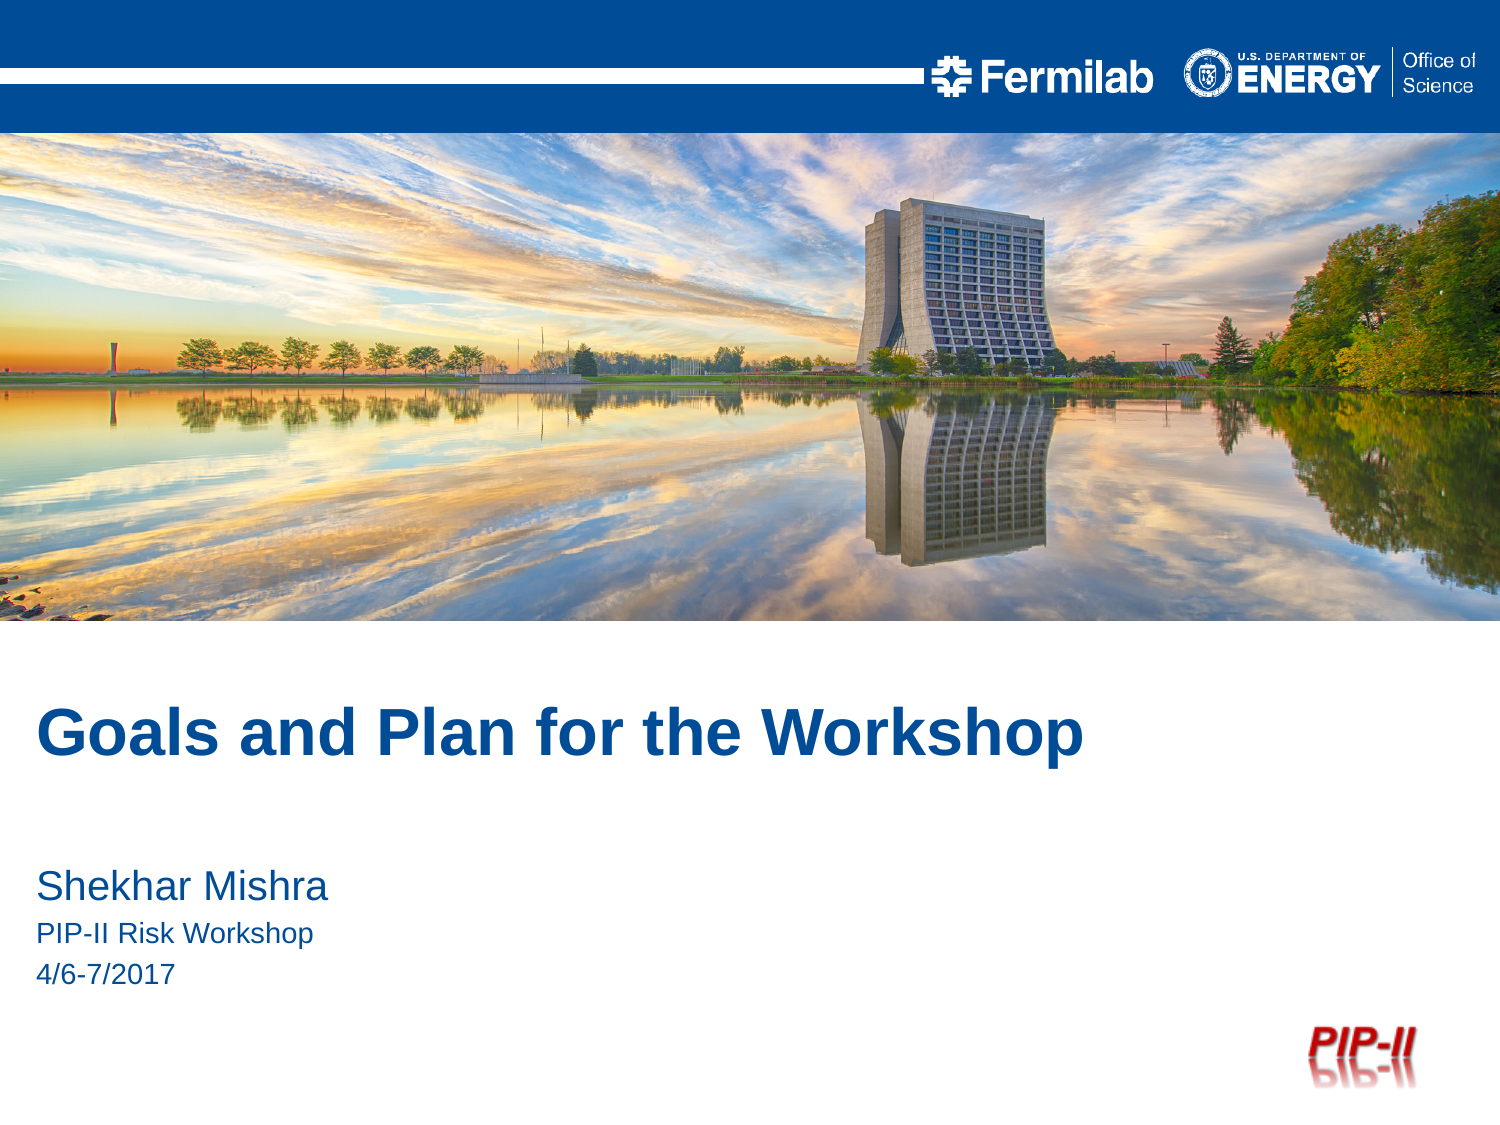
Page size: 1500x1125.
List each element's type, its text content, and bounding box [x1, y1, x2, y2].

picture [1280, 1003, 1469, 1106]
list Shekhar Mishra PIP-II Risk Workshop 4/6-7/2017 [36, 850, 847, 1015]
list Goals and Plan for the Workshop [36, 648, 1458, 813]
picture [0, 133, 1500, 621]
